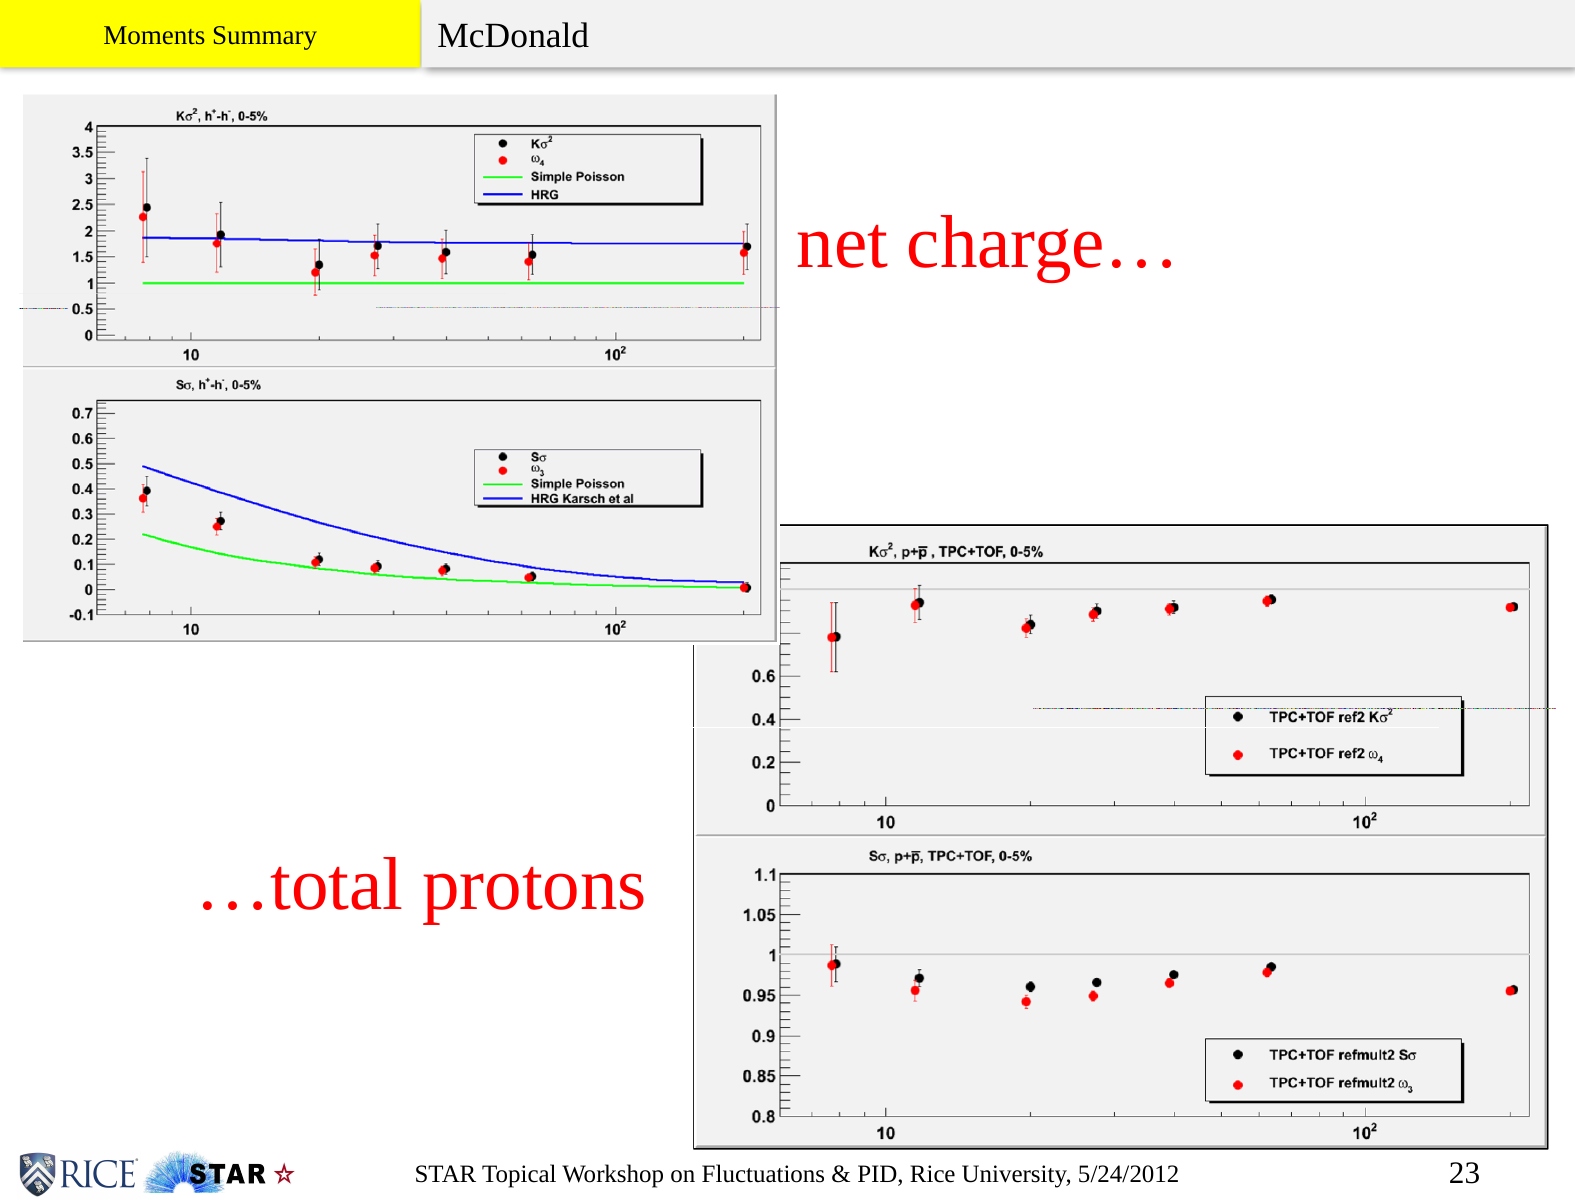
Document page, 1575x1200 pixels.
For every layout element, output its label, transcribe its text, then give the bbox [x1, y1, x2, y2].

text_box …total protons [180, 826, 663, 932]
picture [17, 1150, 298, 1200]
title McDonald [421, 0, 1575, 68]
text_box net charge… [783, 184, 1196, 290]
picture [19, 92, 1556, 1156]
